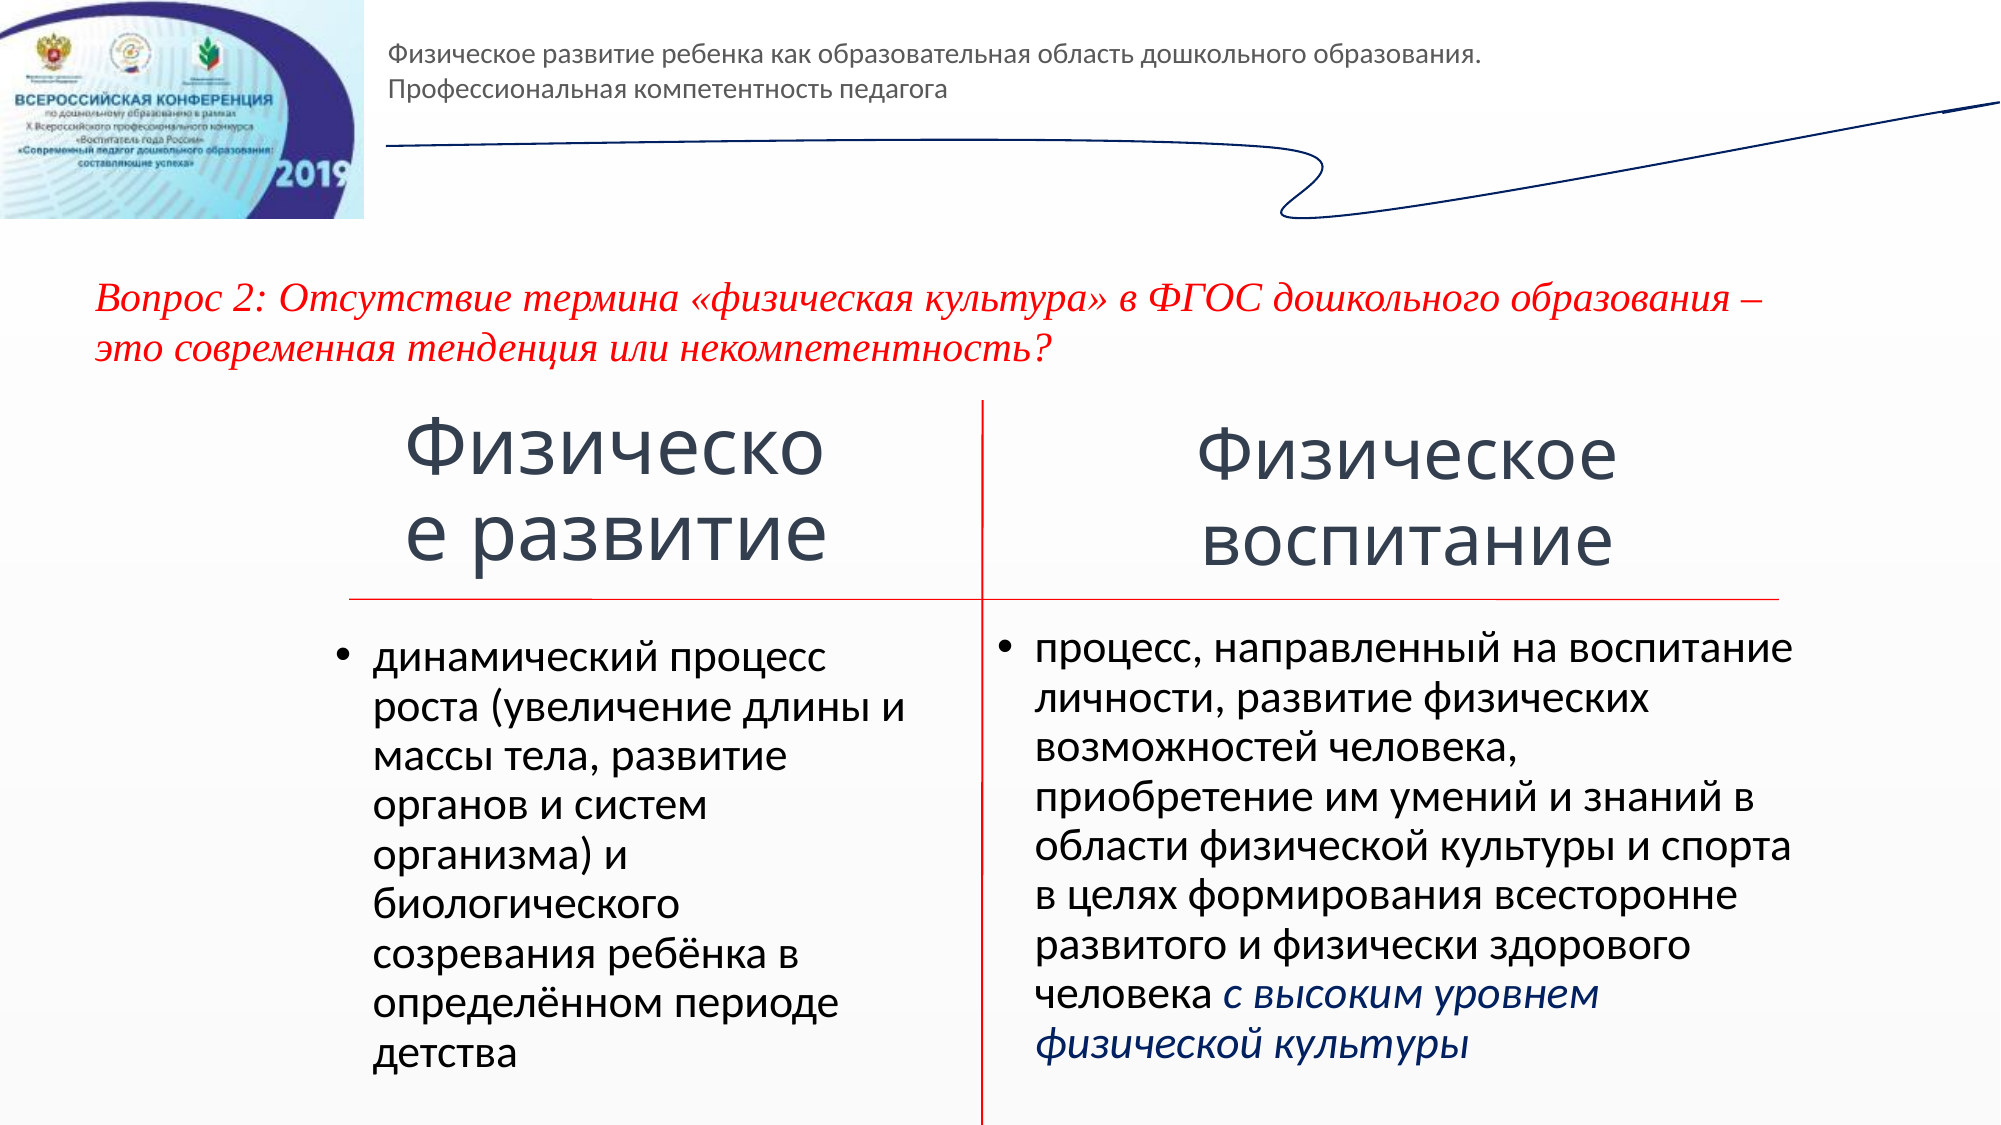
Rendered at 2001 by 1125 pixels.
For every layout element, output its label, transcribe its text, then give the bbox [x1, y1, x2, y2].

text_box Вопрос 2: Отсутствие термина «физическая культура» в ФГОС дошкольного образования – это современная тенденция или некомпетентность? [79, 262, 1926, 378]
text_box Физическое воспитание [1075, 400, 1739, 588]
picture [0, 0, 364, 219]
title Физическое развитие [389, 398, 877, 586]
list динамический процесс роста (увеличение длины и массы тела, развитие органов и систем организма) и биологического созревания ребёнка в определённом периоде детства [319, 624, 930, 1125]
list процесс, направленный на воспитание личности, развитие физических возможностей человека, приобретение им умений и знаний в области физической культуры и спорта в целях формирования всесторонне развитого и физически здорового человека с высоким уровнем физической культуры [984, 615, 1815, 1125]
text_box [385, 101, 2000, 220]
text_box Физическое развитие ребенка как образовательная область дошкольного образования. Профессиональная компетентность педагога [373, 26, 1681, 112]
